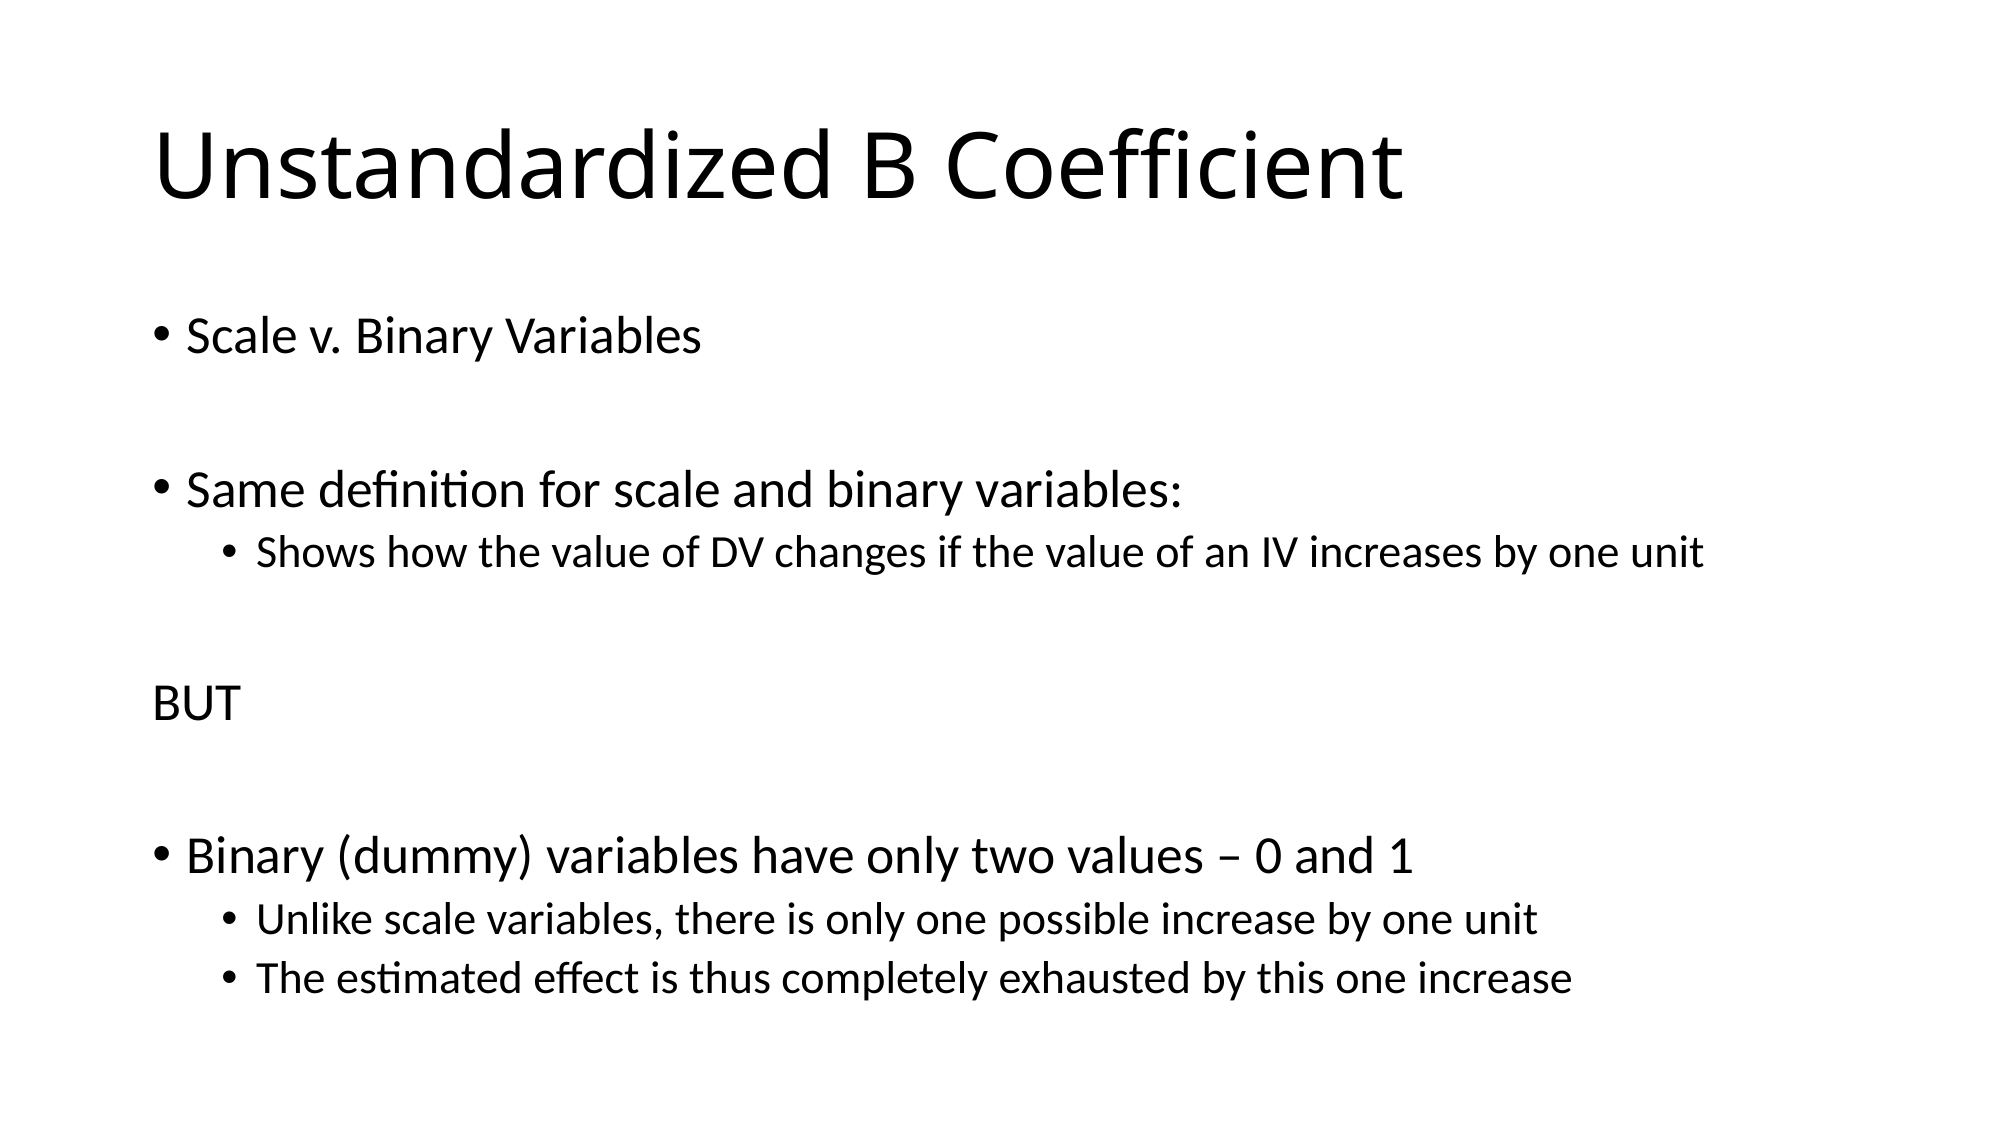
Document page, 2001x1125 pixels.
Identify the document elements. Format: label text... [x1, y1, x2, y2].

title Unstandardized B Coefficient [137, 59, 1863, 278]
list Scale v. Binary Variables Same definition for scale and binary variables: Shows how the value of DV changes if the value of an IV increases by one unit BUT Binary (dummy) variables have only two values – 0 and 1 Unlike scale variables, there is only one possible increase by one unit The estimated effect is thus completely exhausted by this one increase [137, 299, 1863, 1014]
